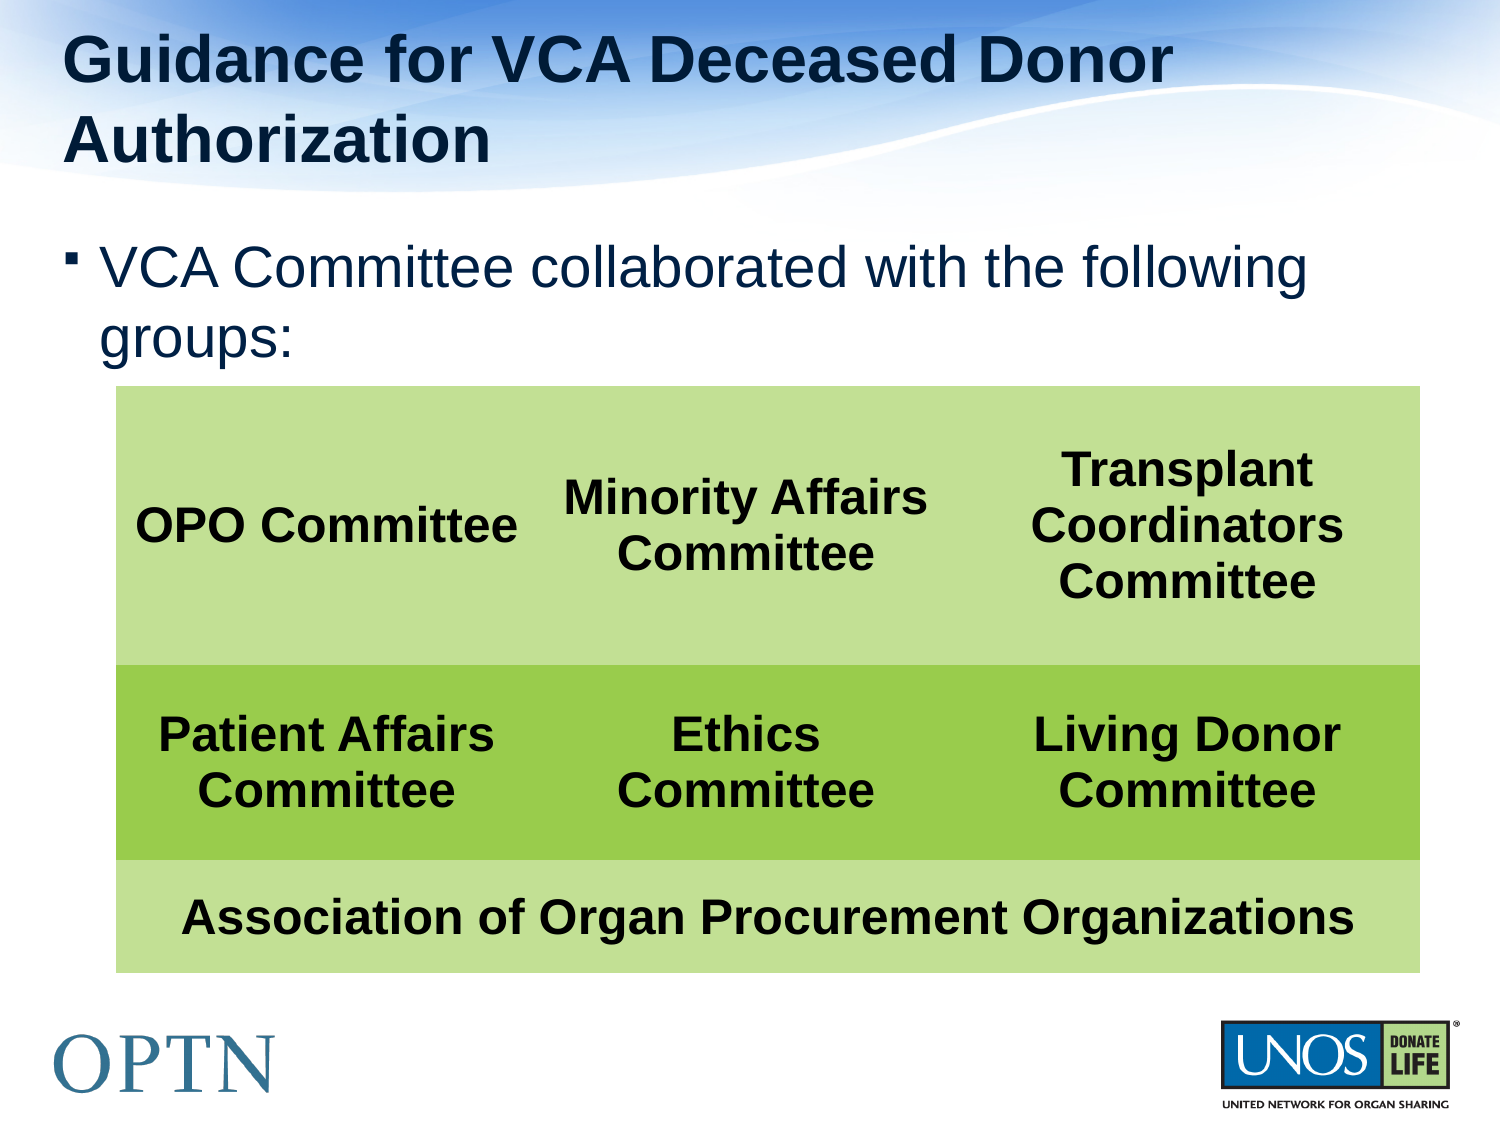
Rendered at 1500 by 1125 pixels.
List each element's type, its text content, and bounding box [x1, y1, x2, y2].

table_cell Patient Affairs Committee [116, 665, 537, 860]
table_header Transplant Coordinators Committee [955, 386, 1420, 665]
table_cell Living Donor Committee [955, 665, 1420, 860]
table_cell Ethics Committee [537, 665, 955, 860]
picture [0, 0, 1500, 1125]
list VCA Committee collaborated with the following groups: [47, 221, 1450, 945]
title Guidance for VCA Deceased Donor Authorization [47, 25, 1482, 166]
table_header OPO Committee [116, 386, 537, 665]
table_cell Association of Organ Procurement Organizations [116, 860, 1420, 973]
table_header Minority Affairs Committee [537, 386, 955, 665]
